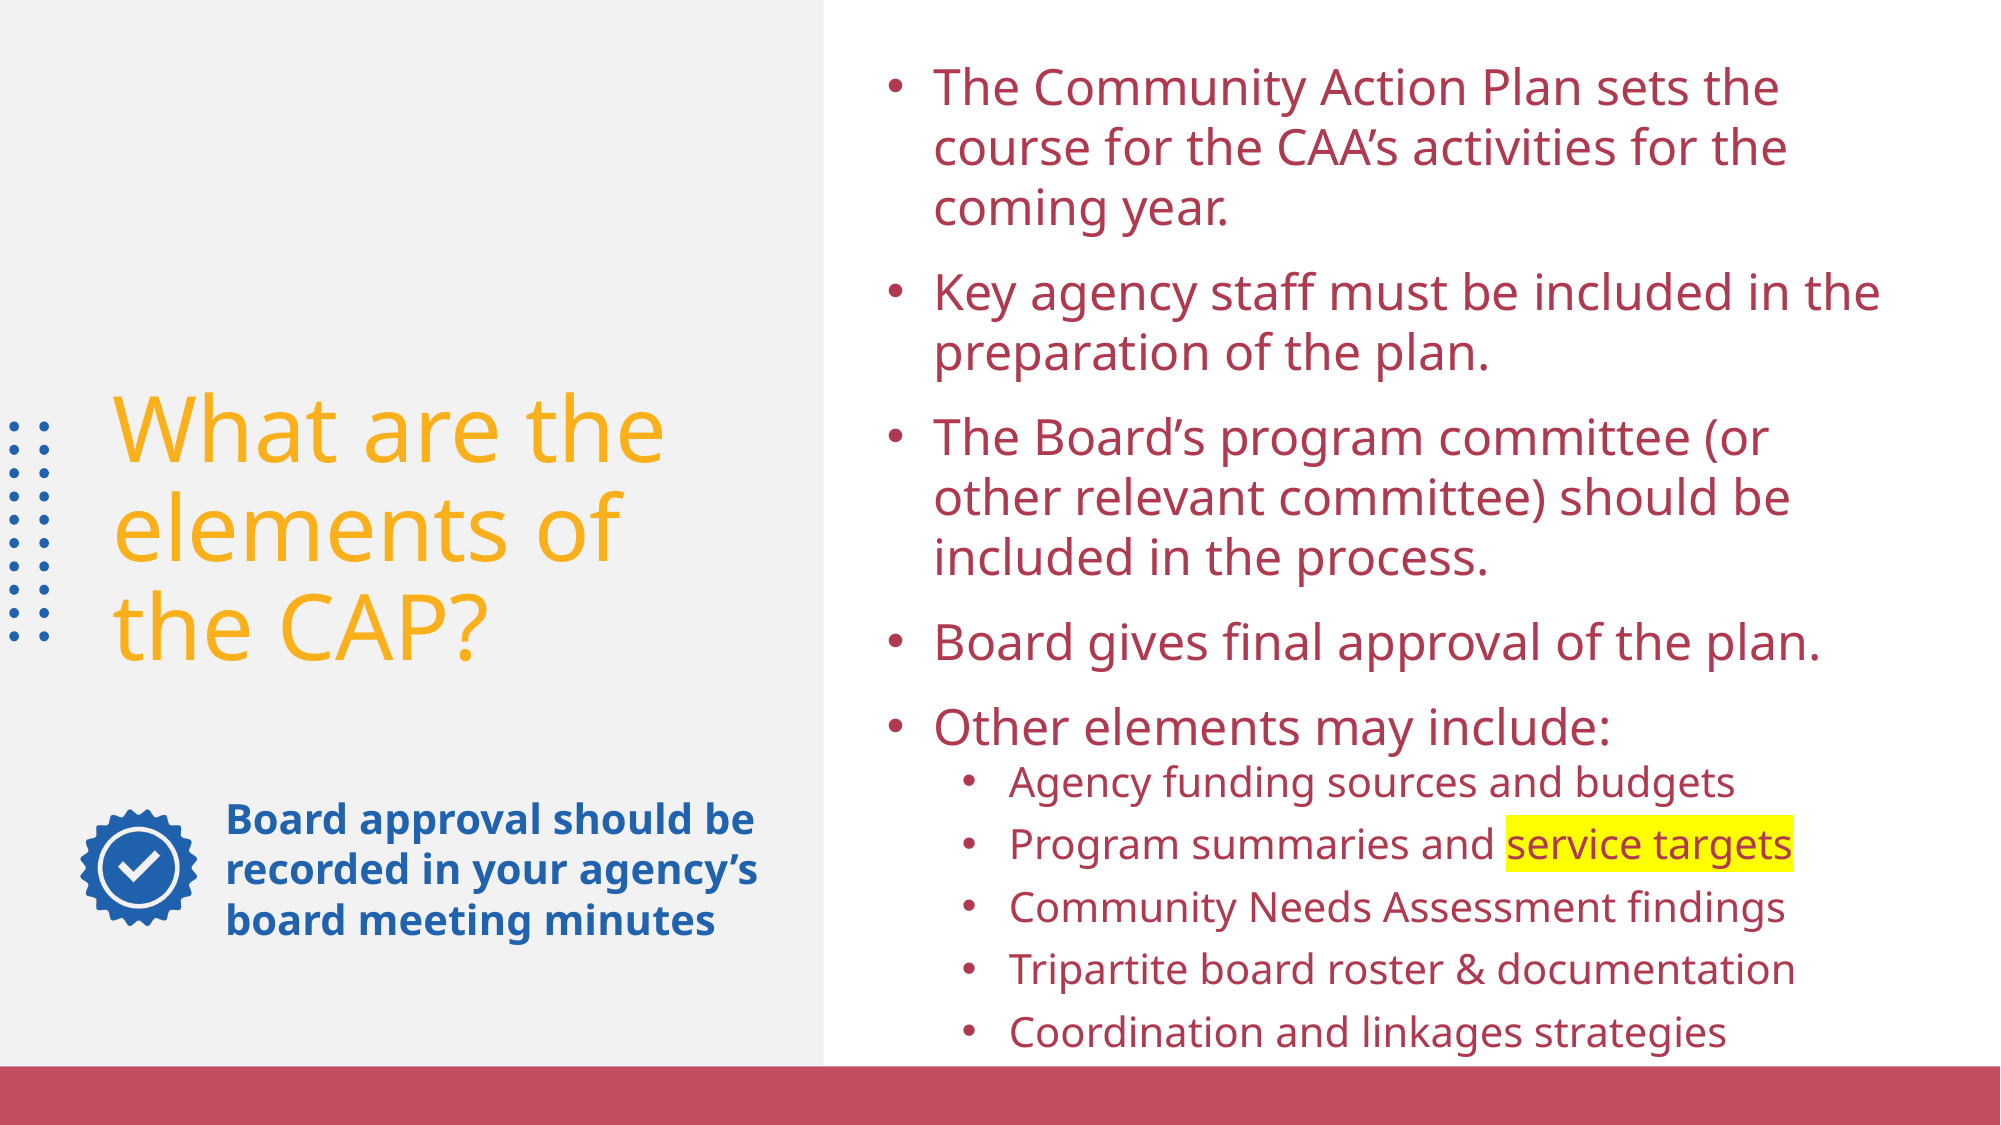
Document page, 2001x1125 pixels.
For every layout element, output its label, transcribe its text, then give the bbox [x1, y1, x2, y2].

text_box [0, 1065, 872, 1125]
title What are the elements of the CAP? [97, 198, 734, 792]
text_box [9, 421, 49, 642]
text_box [1926, 1065, 2000, 1125]
text_box The Community Action Plan sets the course for the CAA’s activities for the coming year. Key agency staff must be included in the preparation of the plan. The Board’s program committee (or other relevant committee) should be included in the process. Board gives final approval of the plan. Other elements may include: Agency funding sources and budgets Program summaries and service targets Community Needs Assessment findings Tripartite board roster & documentation Coordination and linkages strategies [872, 48, 1926, 1125]
text_box Board approval should be recorded in your agency’s board meeting minutes [210, 785, 812, 951]
text_box [825, 0, 2000, 1065]
picture [63, 792, 214, 943]
text_box [0, 0, 825, 1065]
